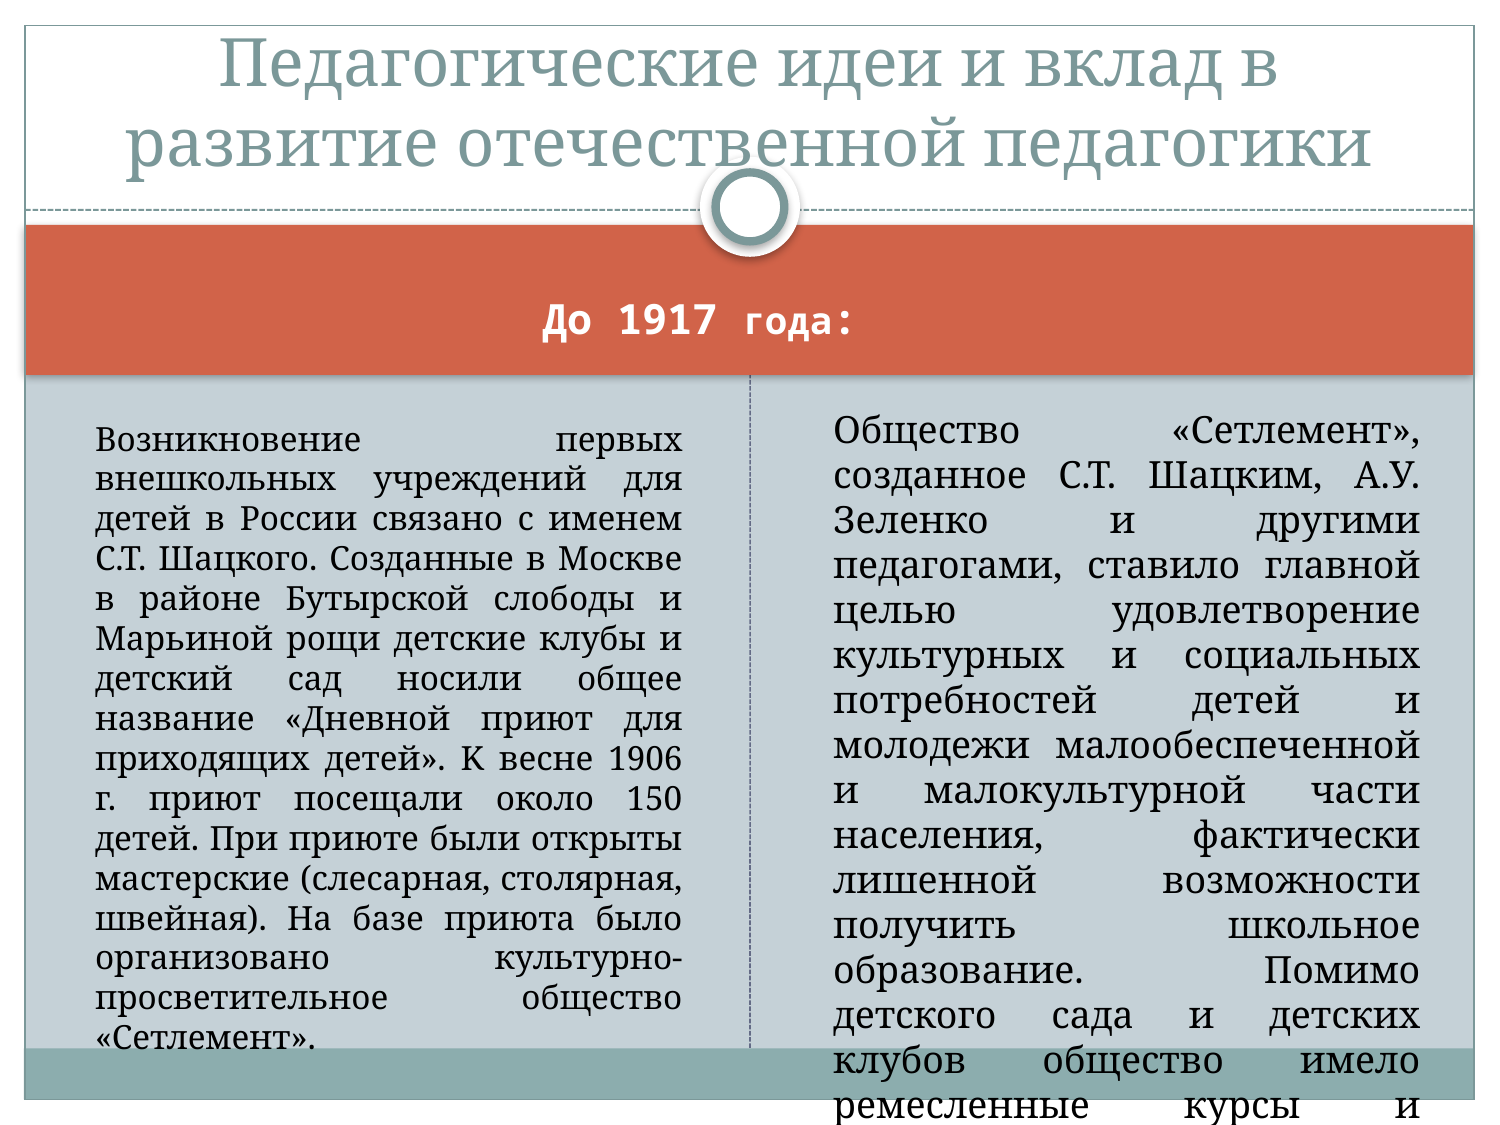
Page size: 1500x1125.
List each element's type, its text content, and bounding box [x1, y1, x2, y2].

list Возникновение первых внешкольных учреждений для детей в России связано c именем С.Т. Шацкого. Созданные в Москве в районе Бутырской слободы и Марьиной рощи детские клубы и детский сад носили общее название «Дневной приют для приходящих детей». K весне 1906 г. приют посещали около 150 детей. При приюте были открыты мастерские (слесарная, столярная, швейная). На базе приюта было организовано культурно-просветительное общество «Сетлемент». [35, 410, 699, 1037]
list Общество «Сетлемент», созданное С.Т. Шацким, А.У. Зеленко и другими педагогами, ставило главной целью удовлетворение культурных и социальных потребностей детей и молодежи малообеспеченной и малокультурной части населения, фактически лишенной возможности получить школьное образование. Помимо детского сада и детских клубов общество имело ремесленные курсы и начальную школу. [773, 398, 1436, 1026]
title Педагогические идеи и вклад в развитие отечественной педагогики [49, 37, 1450, 188]
list До 1917 года: [526, 257, 960, 379]
